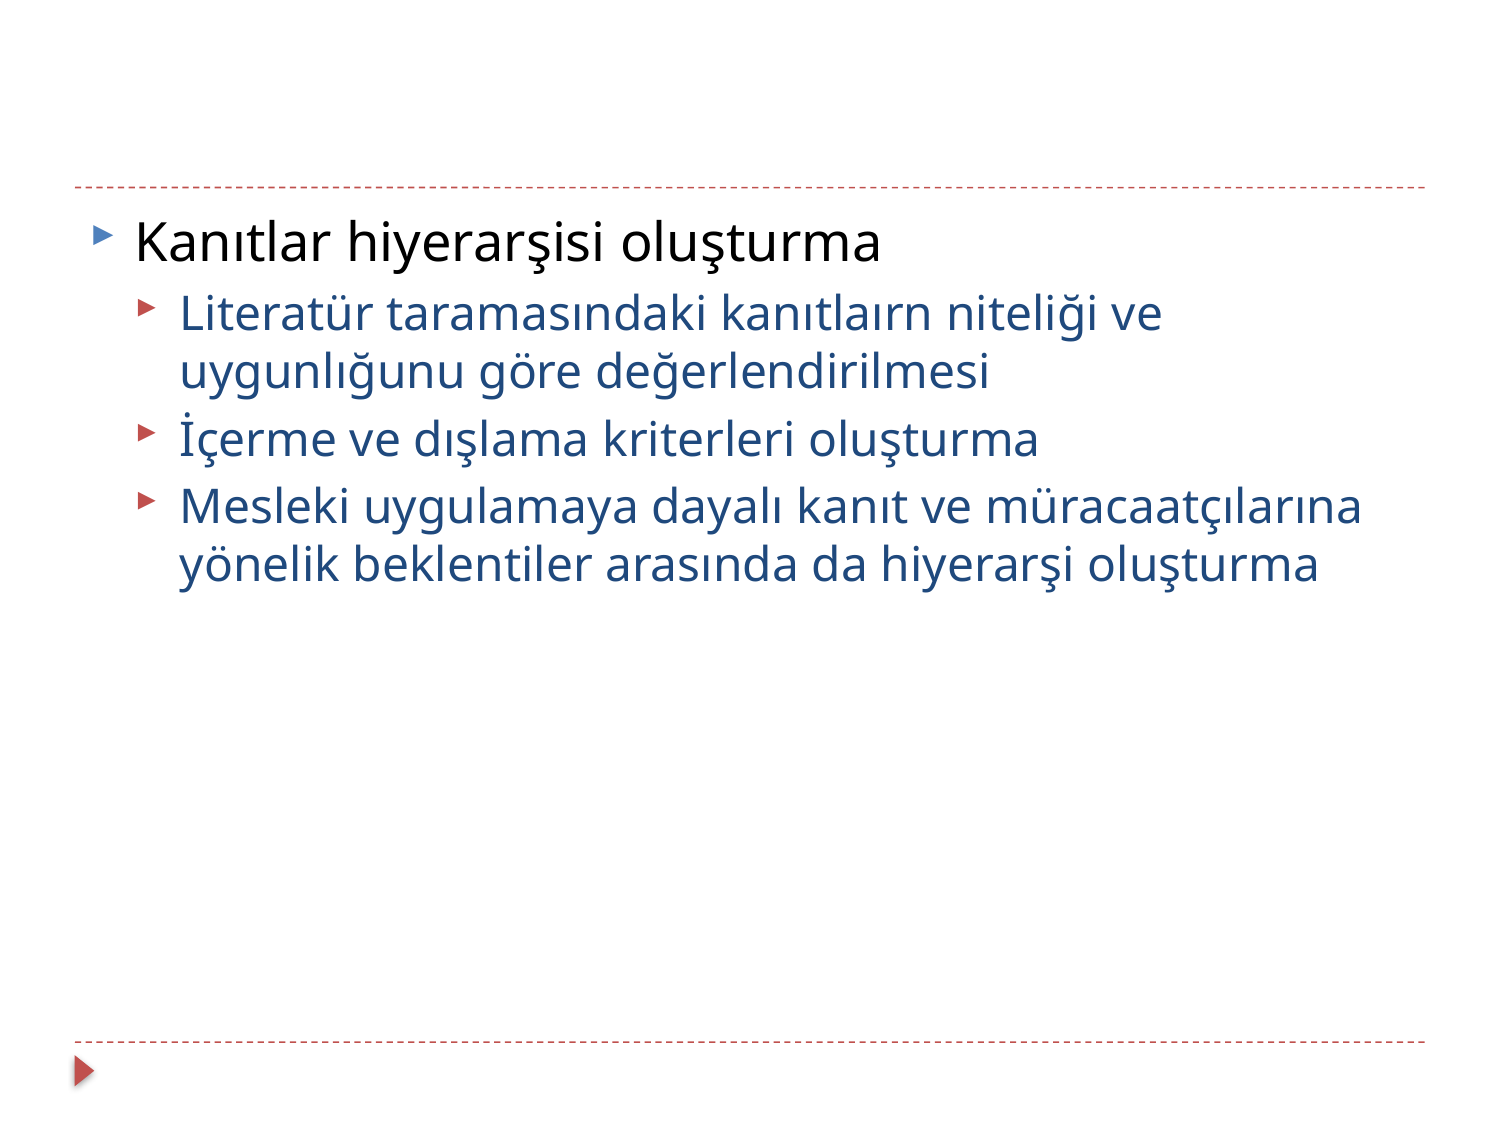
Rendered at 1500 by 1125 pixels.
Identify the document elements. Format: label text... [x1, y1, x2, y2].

list Kanıtlar hiyerarşisi oluşturma Literatür taramasındaki kanıtlaırn niteliği ve uygunlığunu göre değerlendirilmesi İçerme ve dışlama kriterleri oluşturma Mesleki uygulamaya dayalı kanıt ve müracaatçılarına yönelik beklentiler arasında da hiyerarşi oluşturma [75, 200, 1425, 1010]
